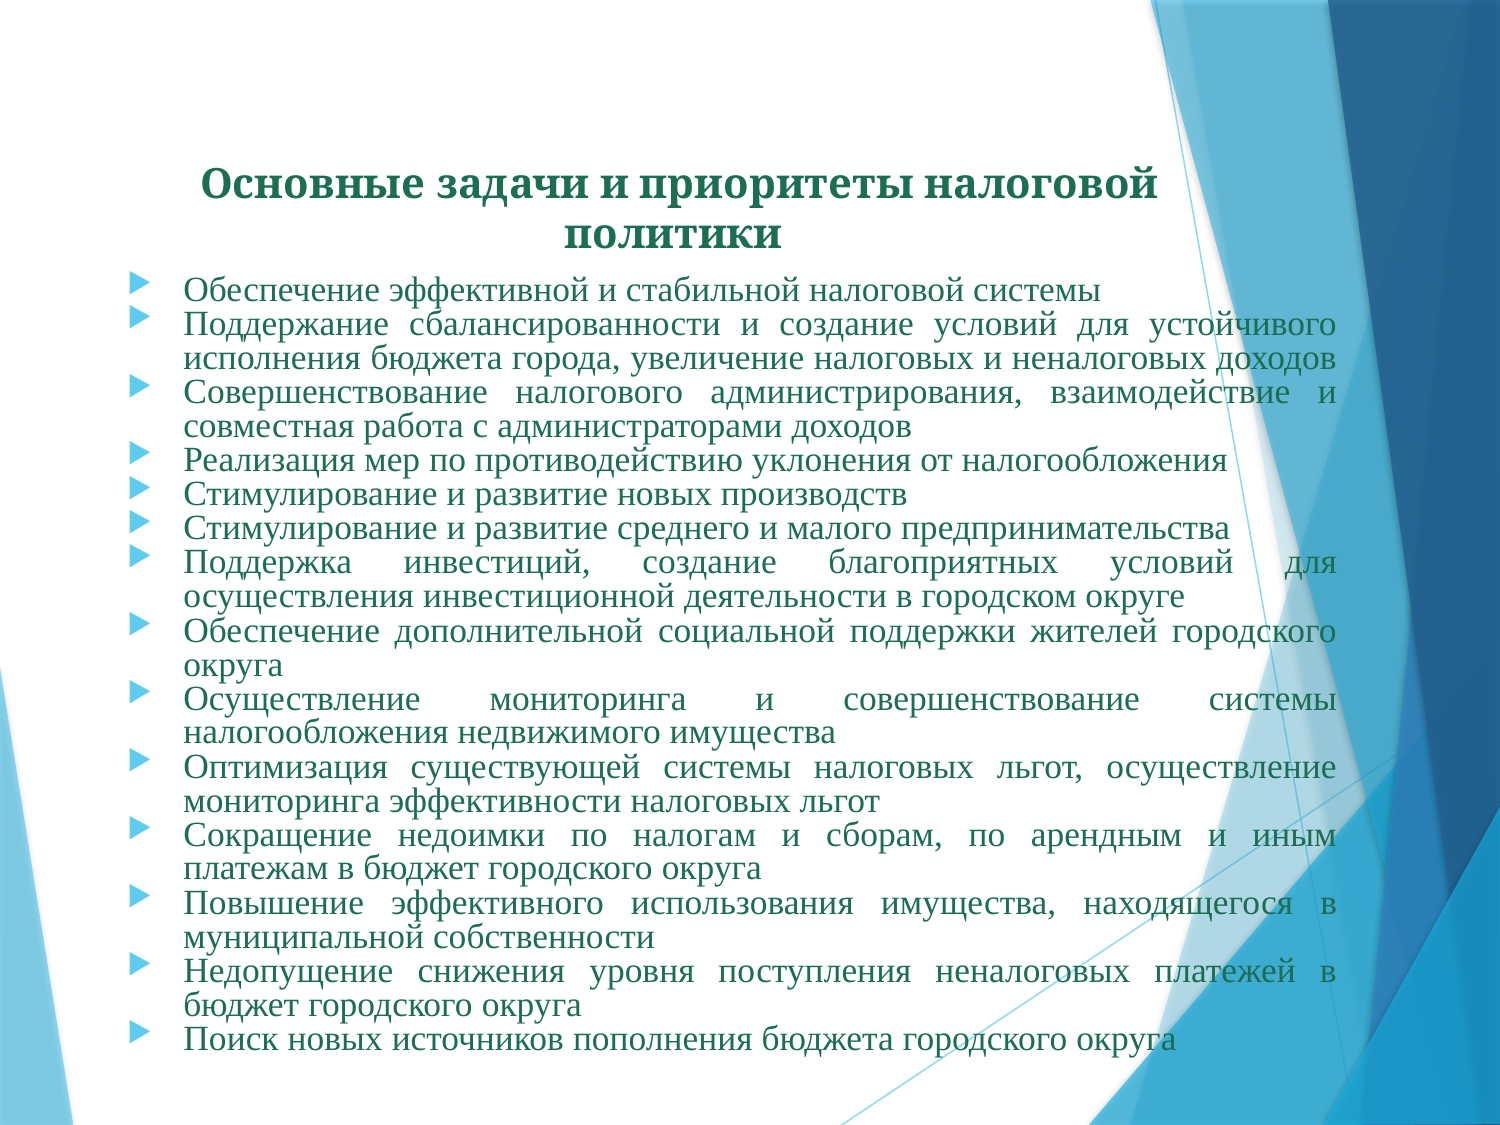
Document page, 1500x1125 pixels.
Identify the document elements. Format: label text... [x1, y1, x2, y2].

list Обеспечение эффективной и стабильной налоговой системы Поддержание сбалансированности и создание условий для устойчивого исполнения бюджета города, увеличение налоговых и неналоговых доходов Совершенствование налогового администрирования, взаимодействие и совместная работа с администраторами доходов Реализация мер по противодействию уклонения от налогообложения Стимулирование и развитие новых производств Стимулирование и развитие среднего и малого предпринимательства Поддержка инвестиций, создание благоприятных условий для осуществления инвестиционной деятельности в городском округе Обеспечение дополнительной социальной поддержки жителей городского округа Осуществление мониторинга и совершенствование системы налогообложения недвижимого имущества Оптимизация существующей системы налоговых льгот, осуществление мониторинга эффективности налоговых льгот Сокращение недоимки по налогам и сборам, по арендным и иным платежам в бюджет городского округа Повышение эффективного использования имущества, находящегося в муниципальной собственности Недопущение снижения уровня поступления неналоговых платежей в бюджет городского округа Поиск новых источников пополнения бюджета городского округа [112, 267, 1353, 1083]
title Основные задачи и приоритеты налоговой политики [112, 149, 1247, 267]
